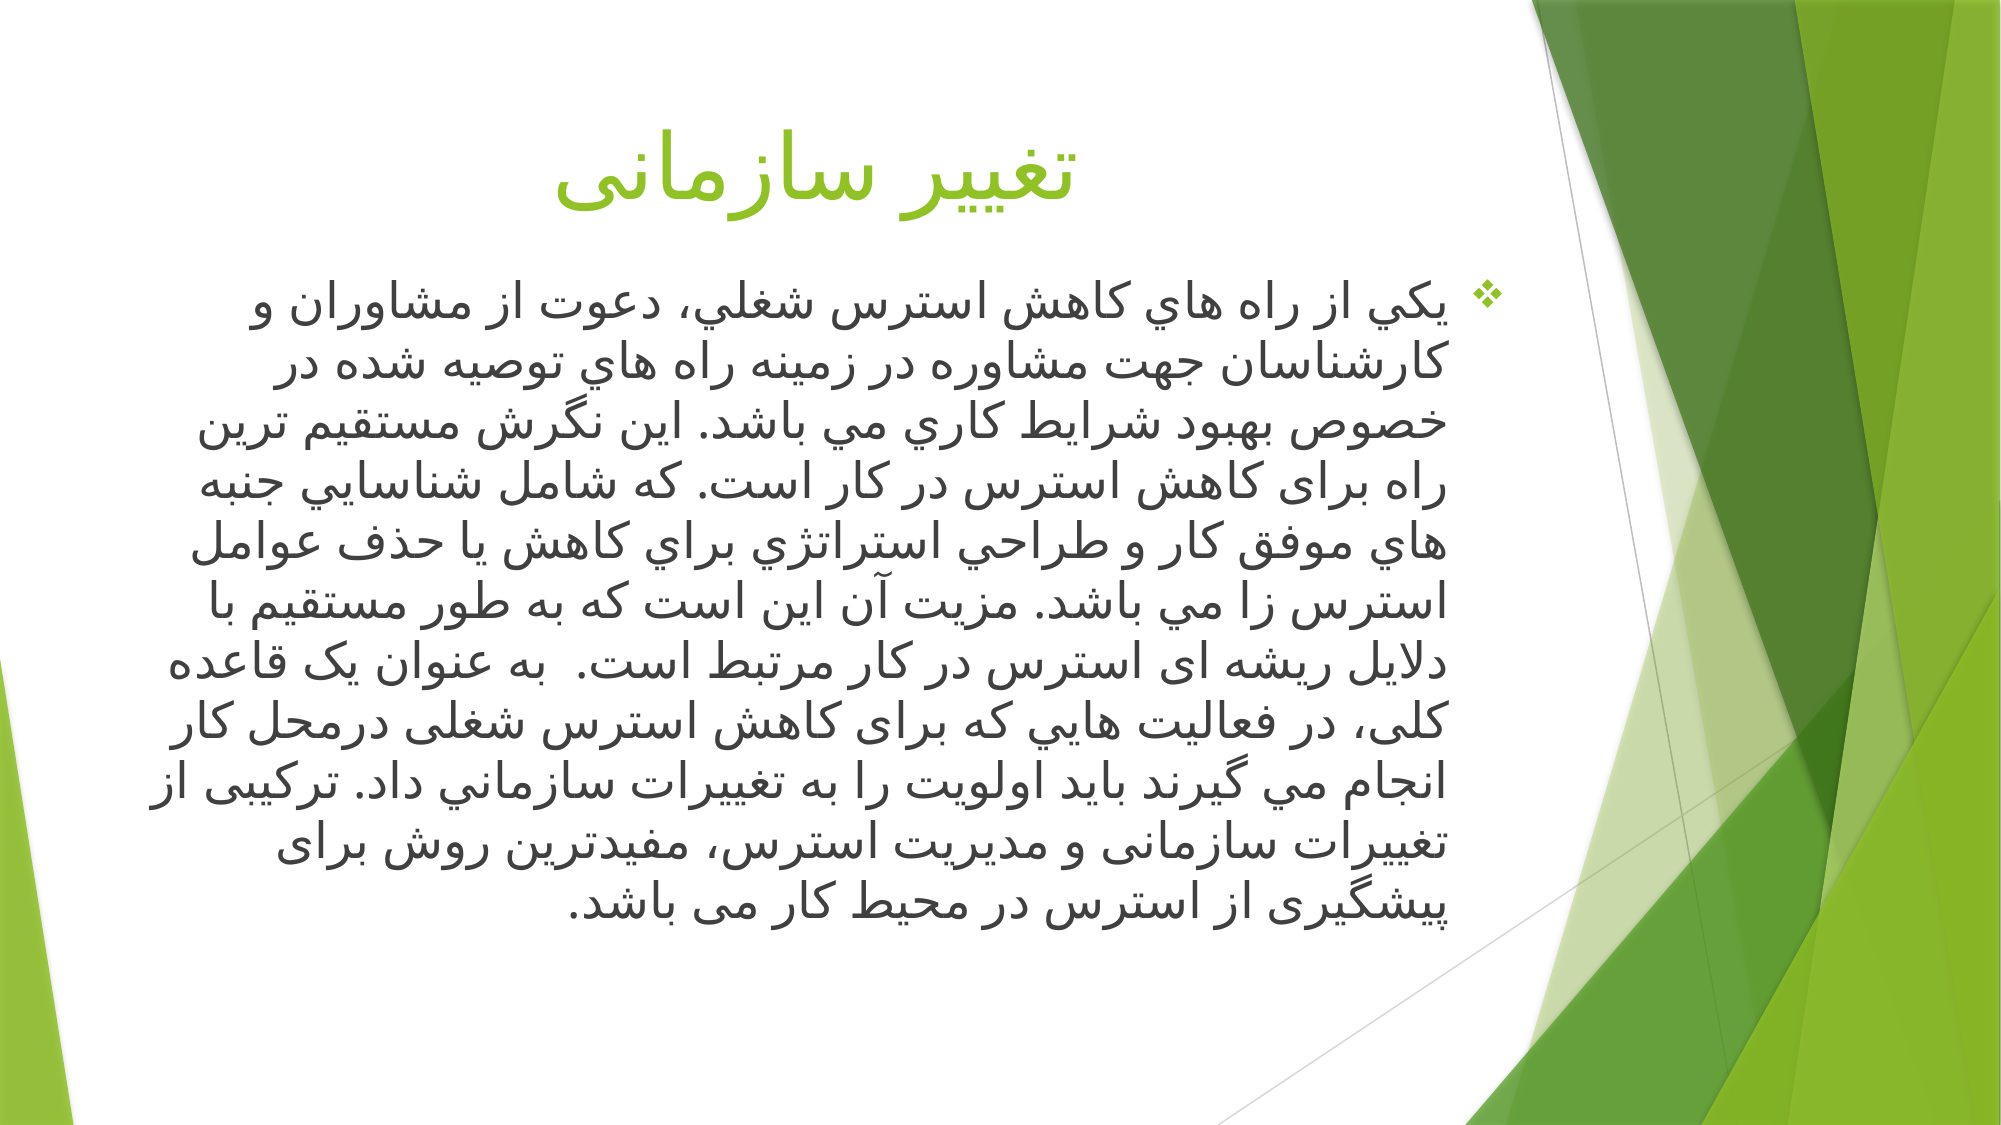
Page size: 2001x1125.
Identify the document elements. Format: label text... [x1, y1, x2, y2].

title تغییر سازمانی [111, 99, 1522, 261]
list يکي از راه هاي کاهش استرس شغلي، دعوت از مشاوران و کارشناسان جهت مشاوره در زمينه راه هاي توصيه شده در خصوص بهبود شرايط کاري مي باشد. اين نگرش مستقيم ترين راه برای کاهش استرس در کار است. که شامل شناسايي جنبه هاي موفق کار و طراحي استراتژي براي کاهش يا حذف عوامل استرس زا مي باشد. مزيت آن اين است که به طور مستقيم با دلايل ريشه ای استرس در کار مرتبط است. به عنوان يک قاعده کلی، در فعاليت هايي که برای کاهش استرس شغلی درمحل کار انجام مي گيرند بايد اولويت را به تغييرات سازماني داد. ترکيبی از تغييرات سازمانی و مديريت استرس، مفيدترين روش برای پيشگيری از استرس در محيط کار می باشد. [111, 261, 1522, 992]
